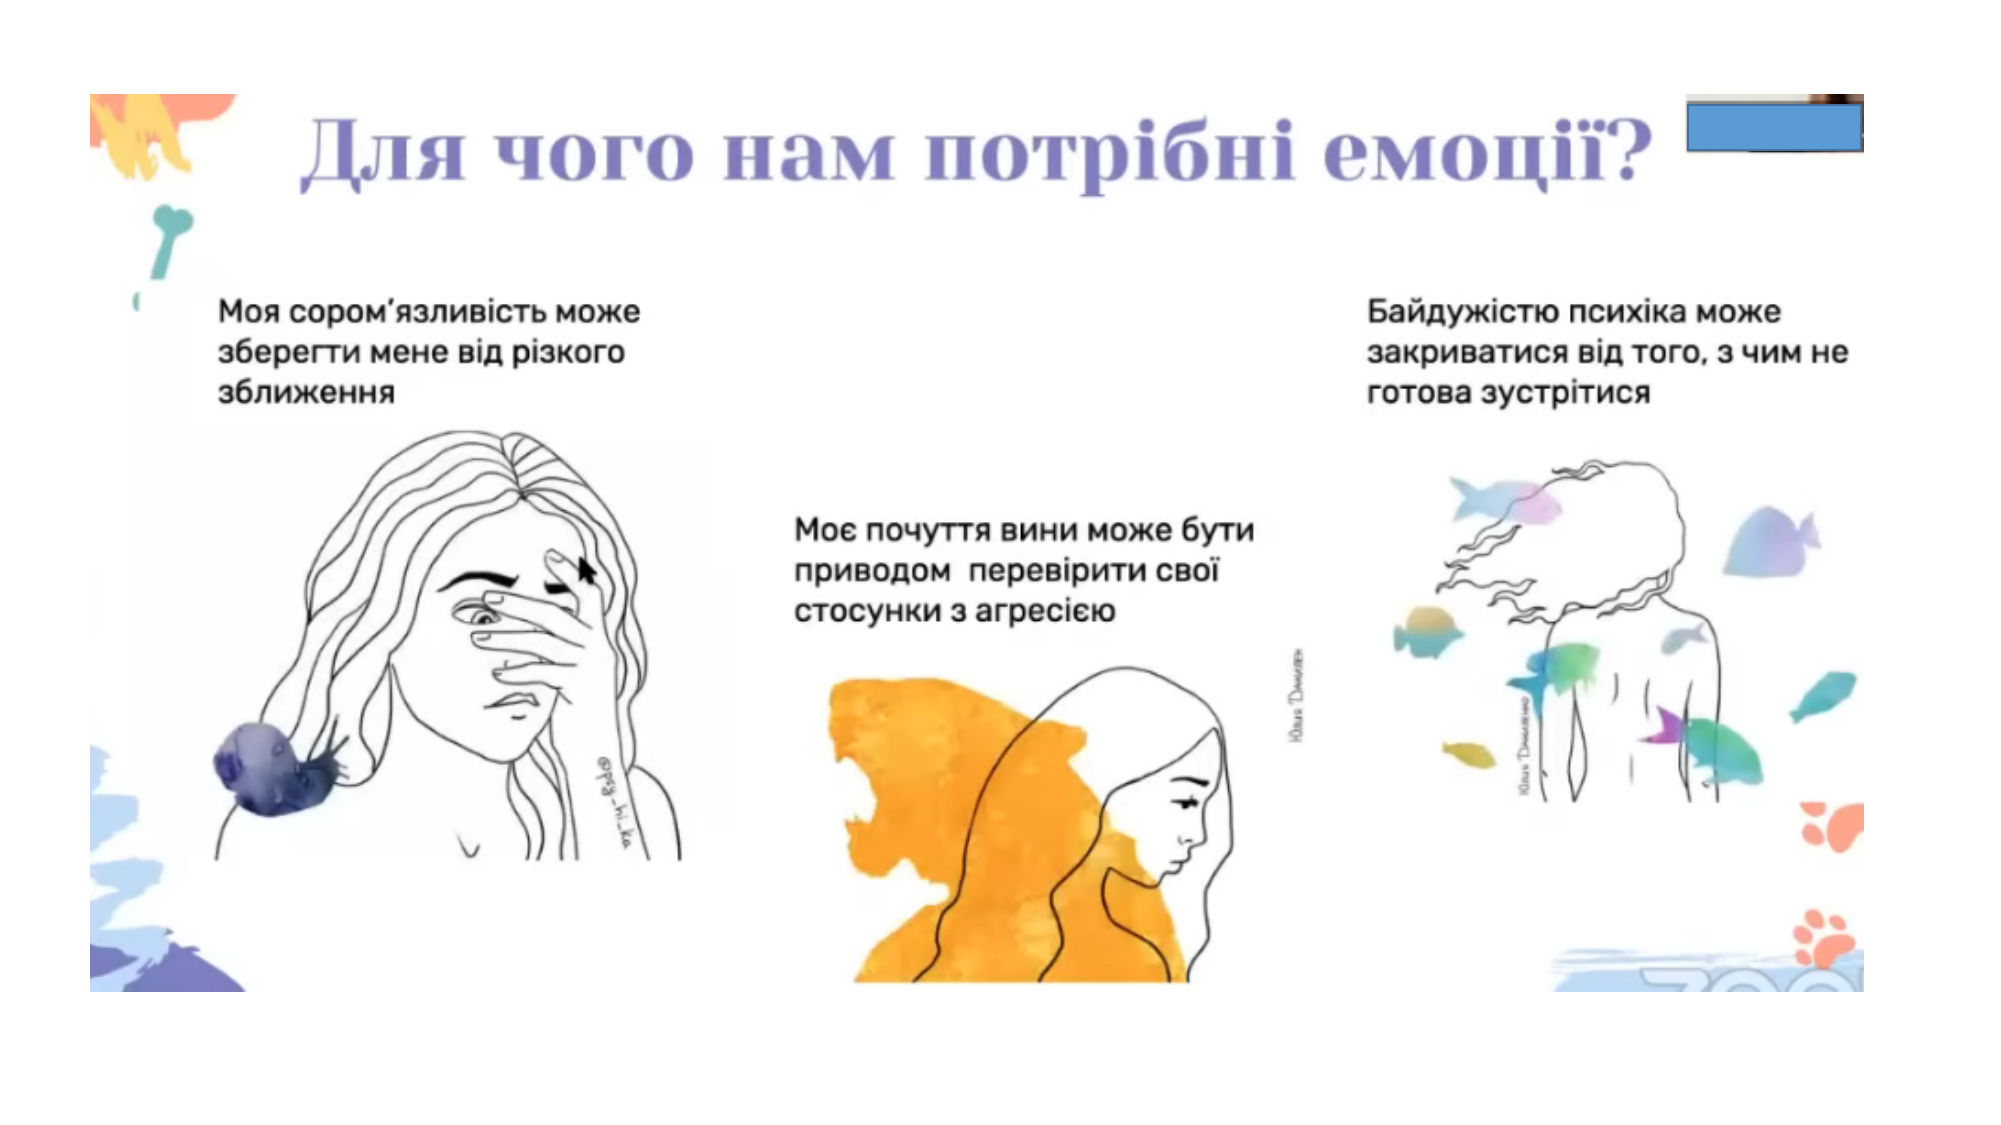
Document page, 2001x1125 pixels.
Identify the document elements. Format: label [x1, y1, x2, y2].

list [90, 94, 1864, 992]
